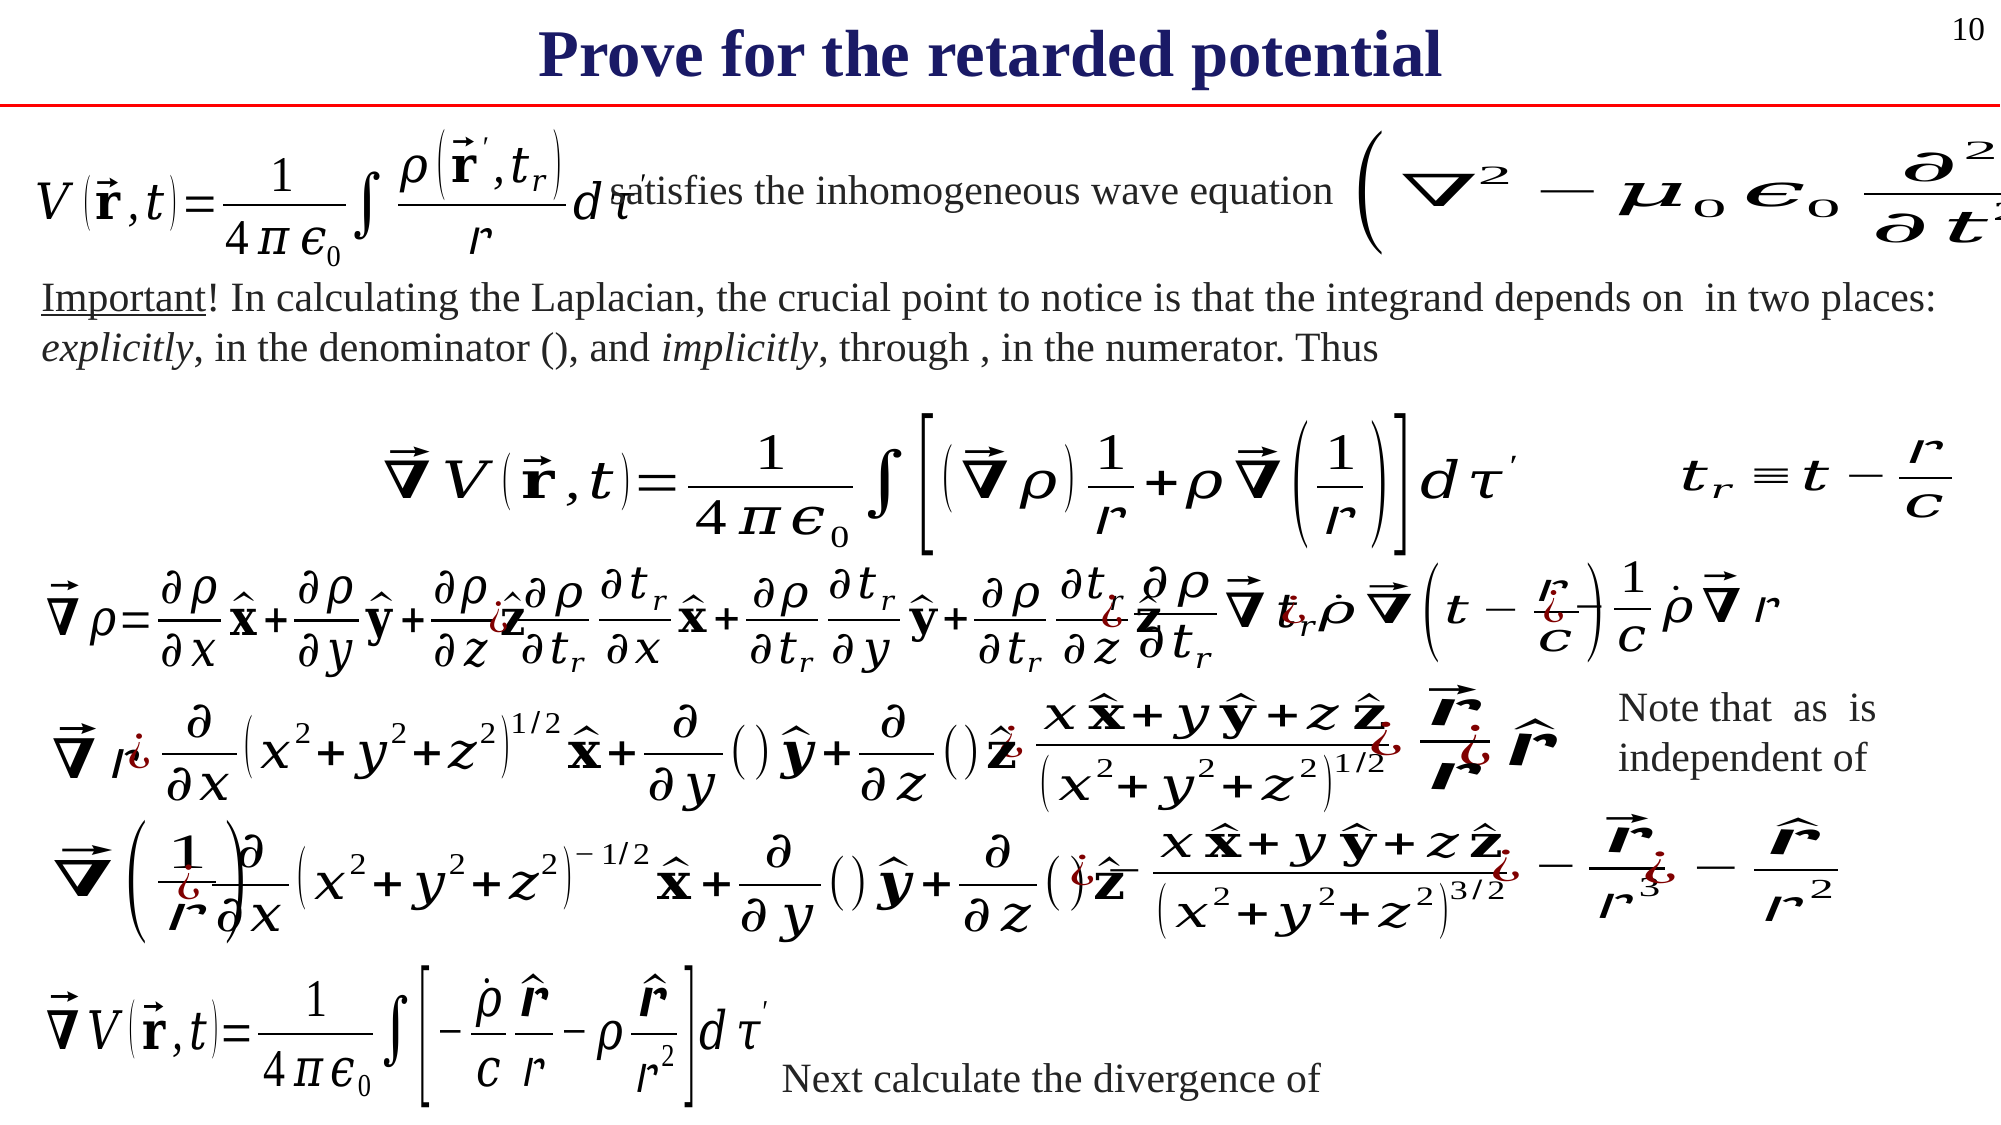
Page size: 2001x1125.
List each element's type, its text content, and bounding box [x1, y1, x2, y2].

text_box 10 [1910, 0, 2000, 48]
text_box satisfies the inhomogeneous wave equation [594, 155, 1496, 221]
